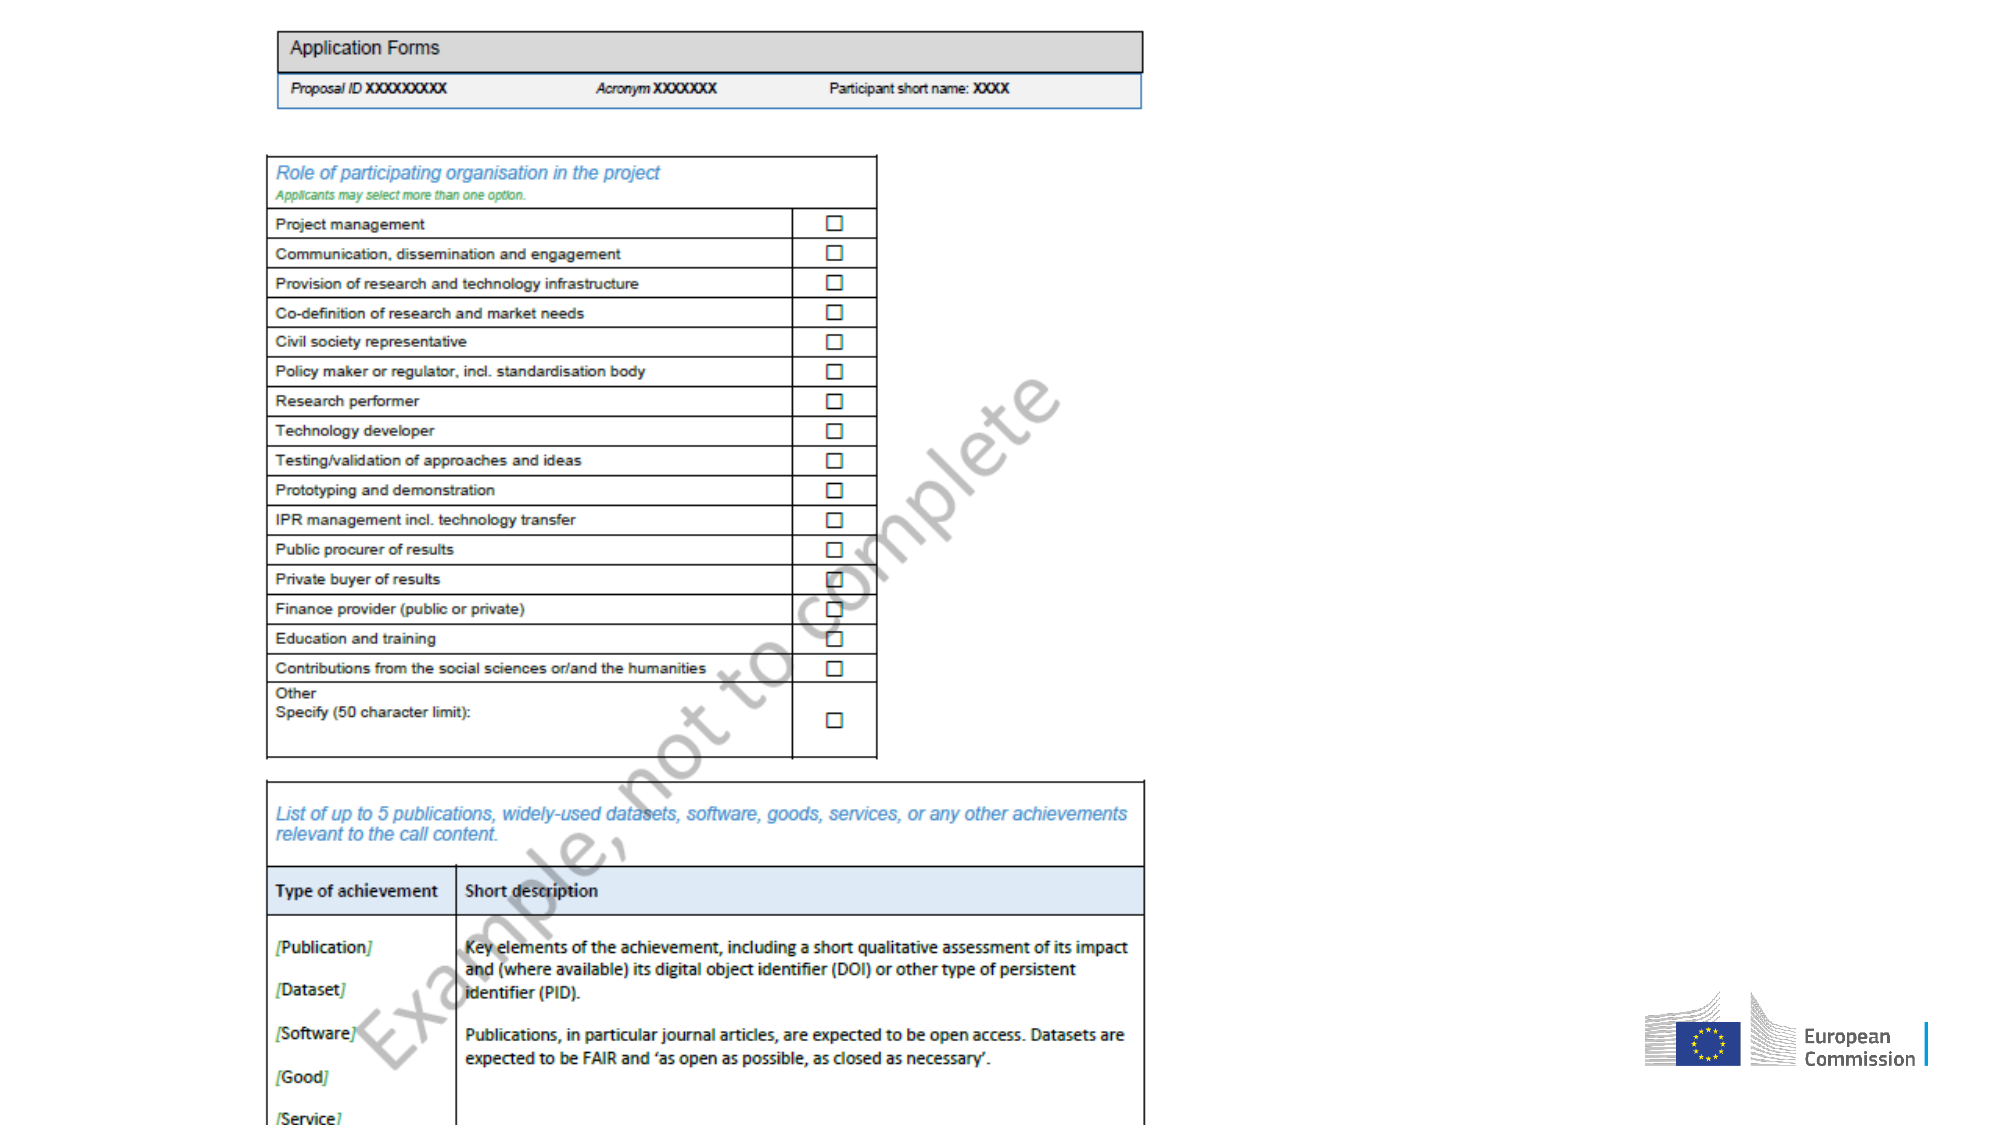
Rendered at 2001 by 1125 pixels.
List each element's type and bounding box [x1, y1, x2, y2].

picture [243, 25, 1186, 1125]
picture [1645, 991, 1928, 1066]
